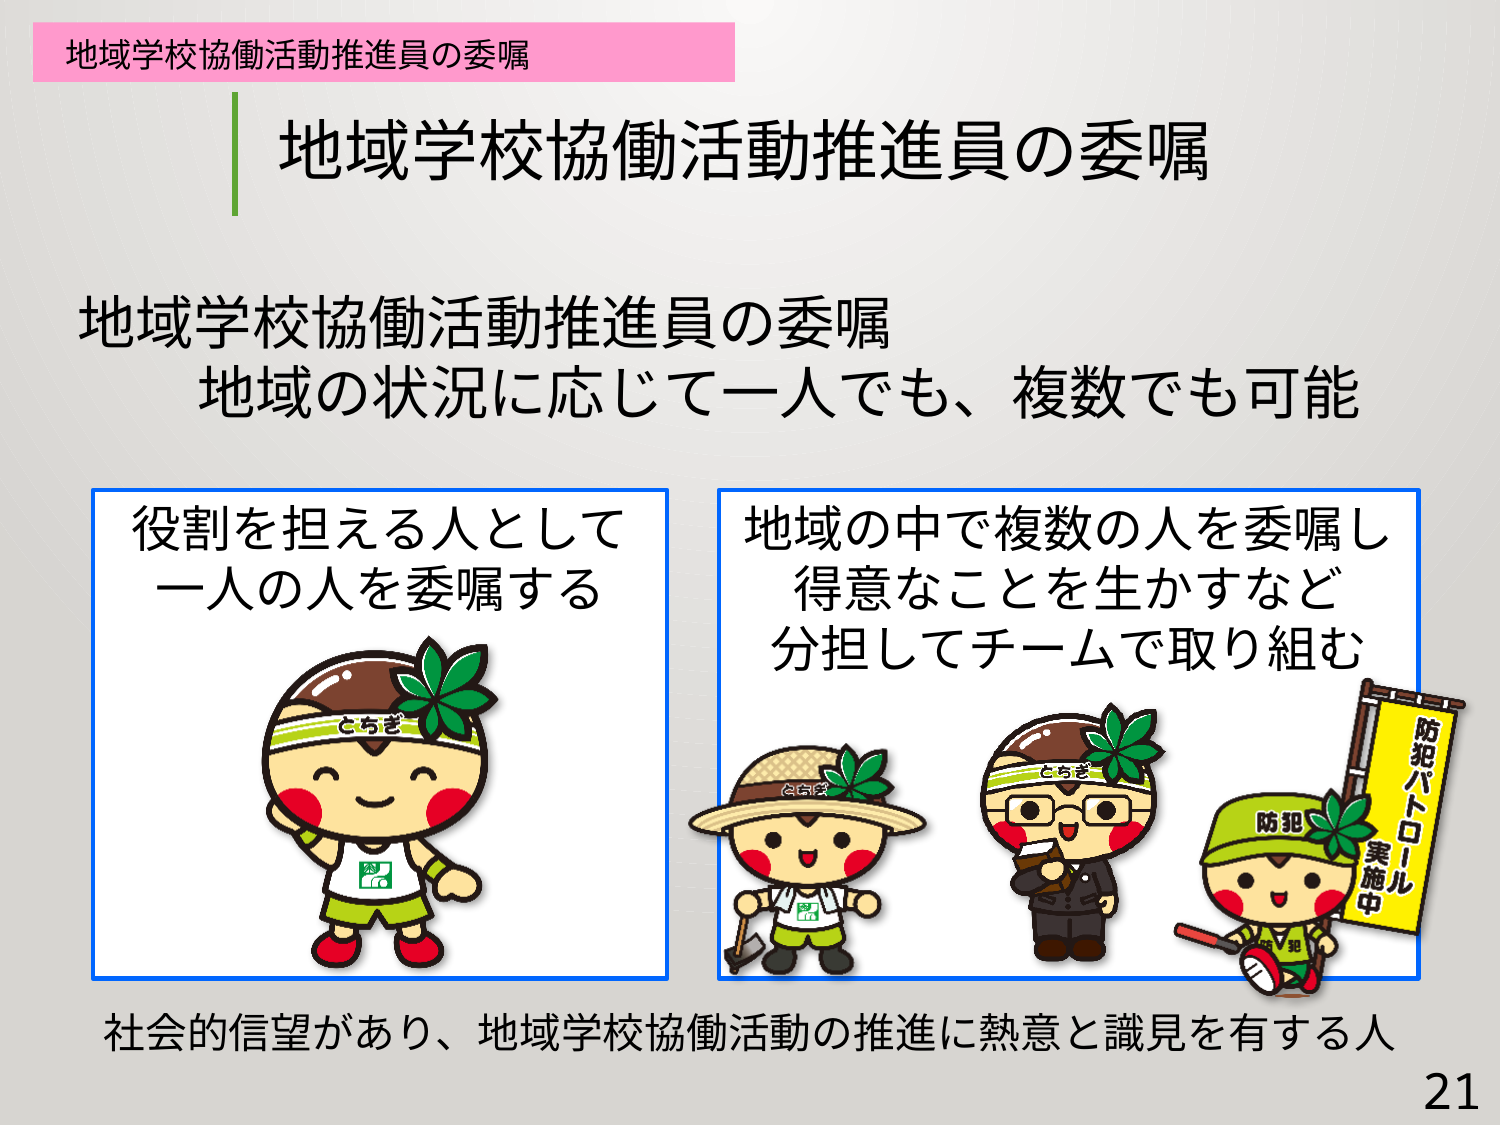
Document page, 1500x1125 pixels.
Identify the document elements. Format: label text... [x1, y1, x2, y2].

text_box 地域学校協働活動推進員の委嘱 [238, 101, 1325, 197]
text_box 地域学校協働活動推進員の委嘱 [33, 22, 735, 82]
picture [178, 597, 582, 1001]
text_box 地域の中で複数の人を委嘱し 得意なことを生かすなど 分担してチームで取り組む [718, 489, 1420, 716]
text_box 社会的信望があり、地域学校協働活動の推進に熱意と識見を有する人 [88, 999, 1412, 1065]
text_box 役割を担える人として 一人の人を委嘱する [92, 489, 668, 980]
text_box 21 [1349, 1052, 1497, 1125]
text_box 地域学校協働活動推進員の委嘱 地域の状況に応じて一人でも、複数でも可能 [62, 278, 1376, 434]
picture [666, 667, 1492, 1010]
